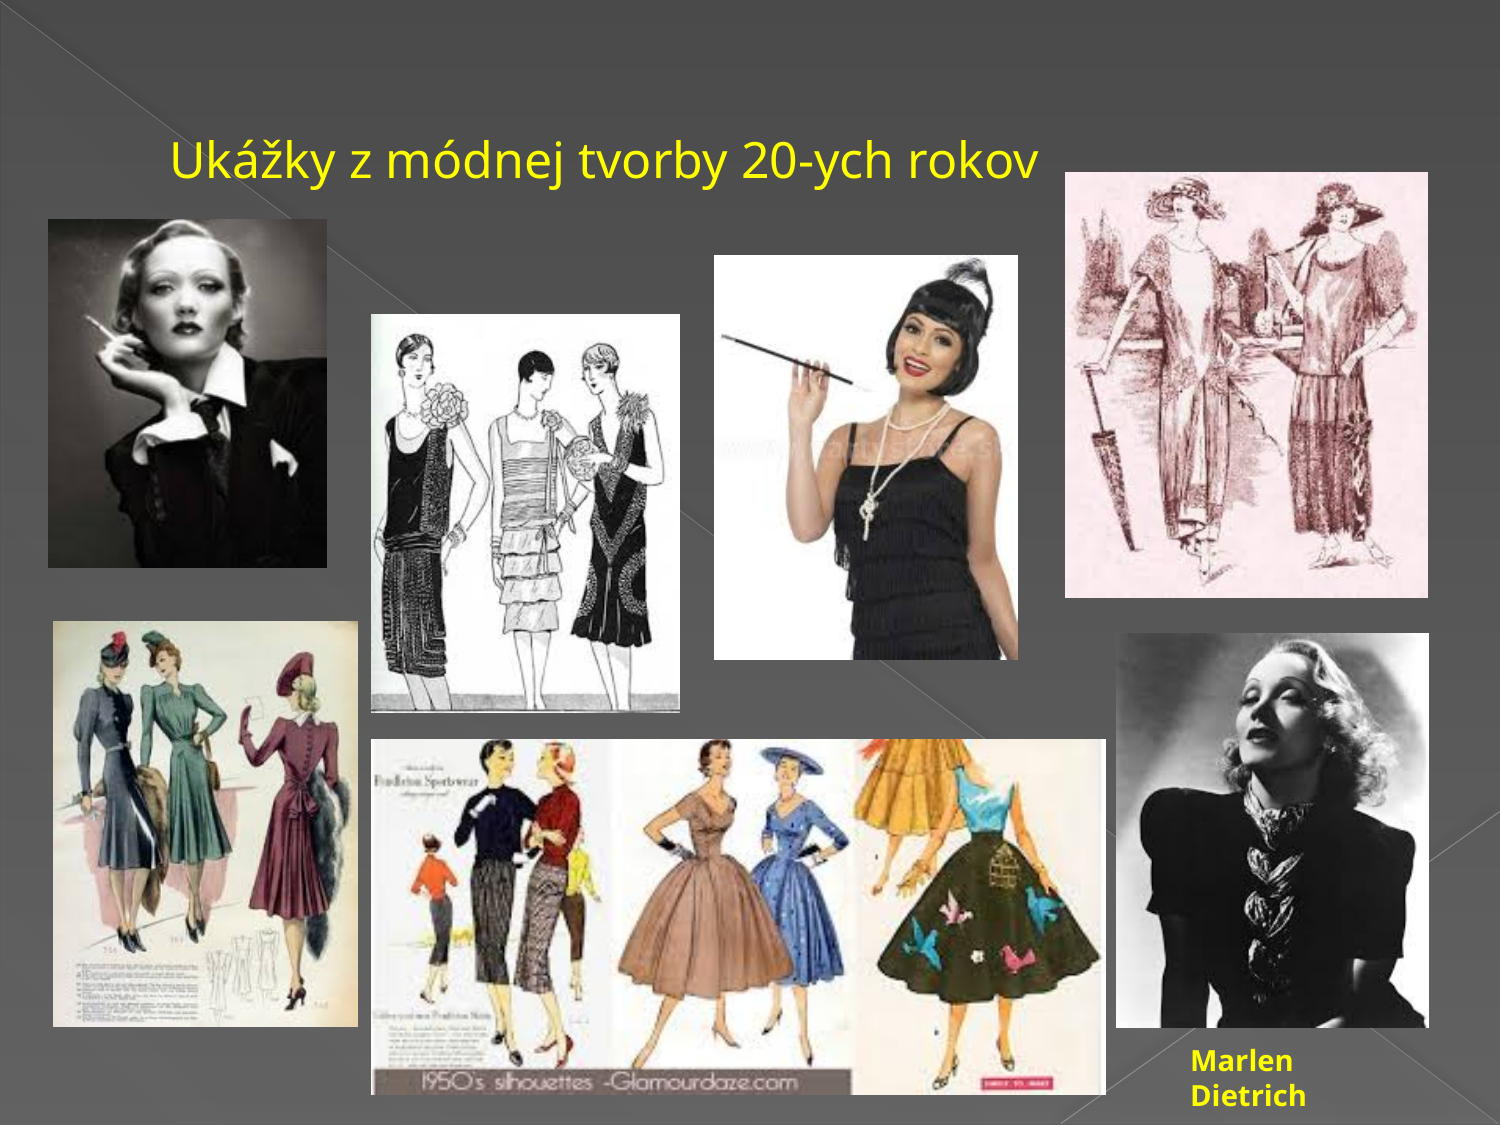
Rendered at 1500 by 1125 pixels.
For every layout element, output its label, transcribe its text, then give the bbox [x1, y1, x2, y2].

picture [370, 739, 1106, 1095]
title Ukážky z módnej tvorby 20-ych rokov [75, 43, 1425, 274]
picture [1065, 172, 1428, 599]
text_box Marlen Dietrich [1175, 1034, 1428, 1120]
picture [714, 255, 1018, 661]
picture [371, 314, 680, 714]
picture [1115, 633, 1429, 1028]
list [48, 219, 327, 569]
picture [52, 621, 358, 1027]
